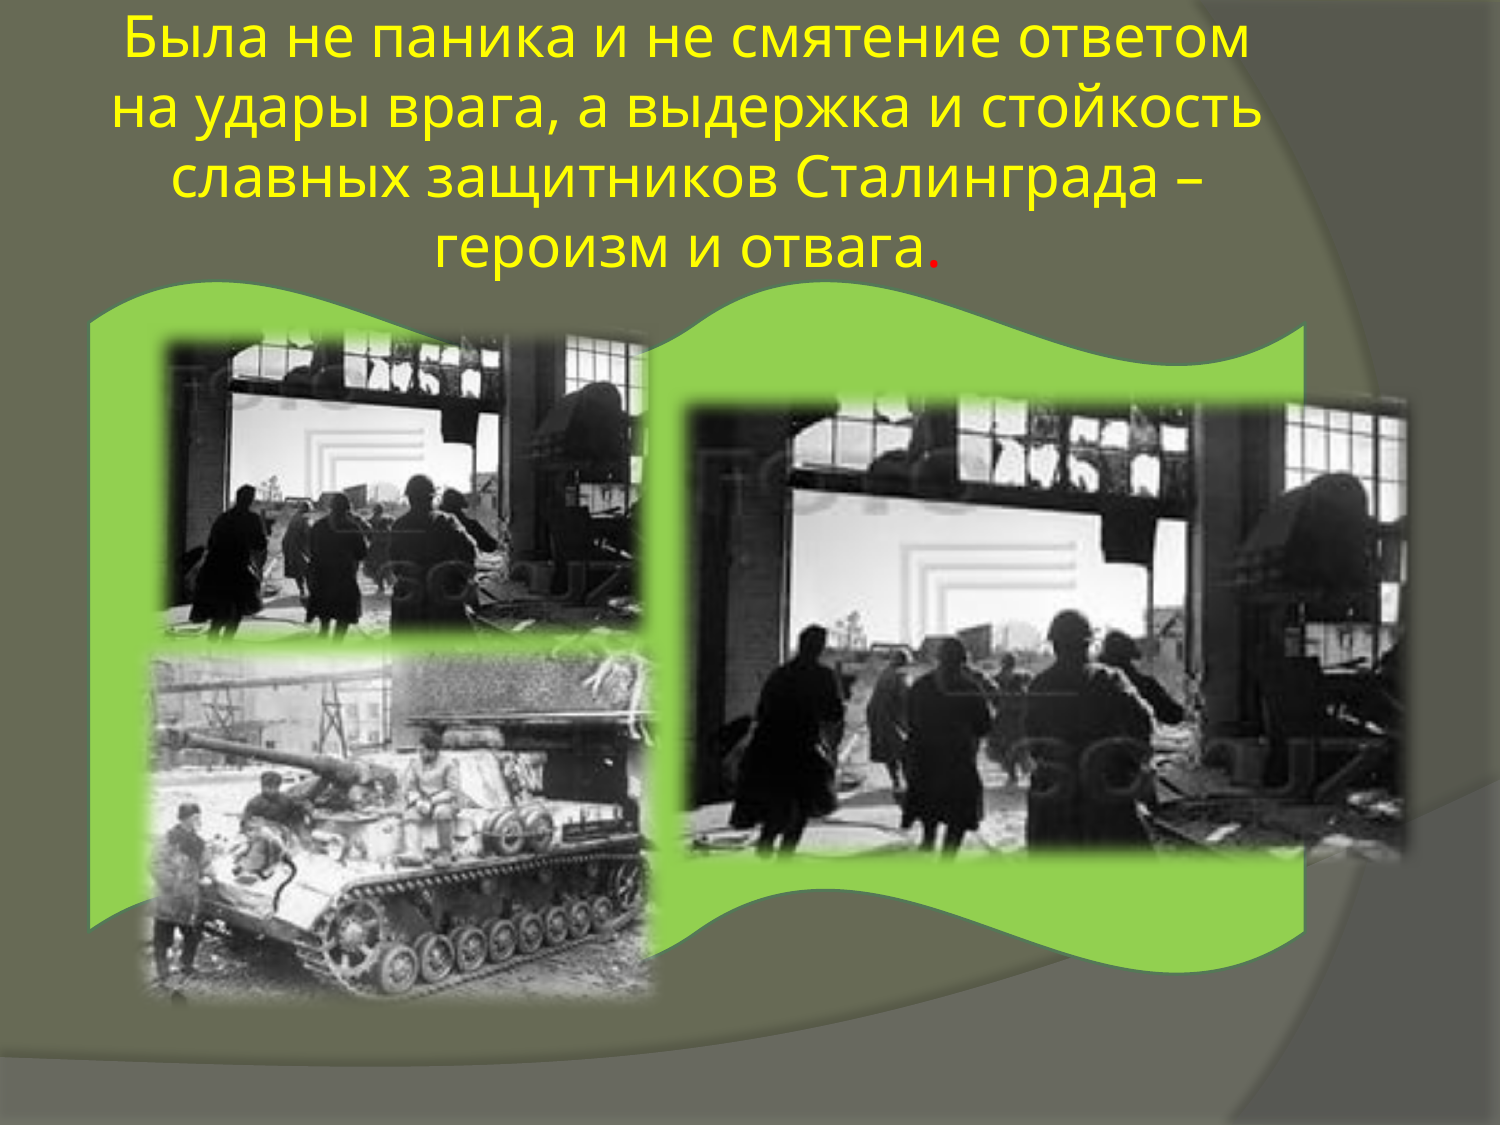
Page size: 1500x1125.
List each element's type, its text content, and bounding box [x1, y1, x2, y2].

picture [130, 635, 668, 1012]
title Была не паника и не смятение ответом на удары врага, а выдержка и стойкость славных защитников Сталинграда – героизм и отвага. [75, 45, 1300, 233]
picture [669, 386, 1424, 869]
text_box [678, 879, 1307, 976]
picture [147, 323, 660, 651]
text_box [671, 279, 1307, 378]
text_box [86, 279, 374, 934]
